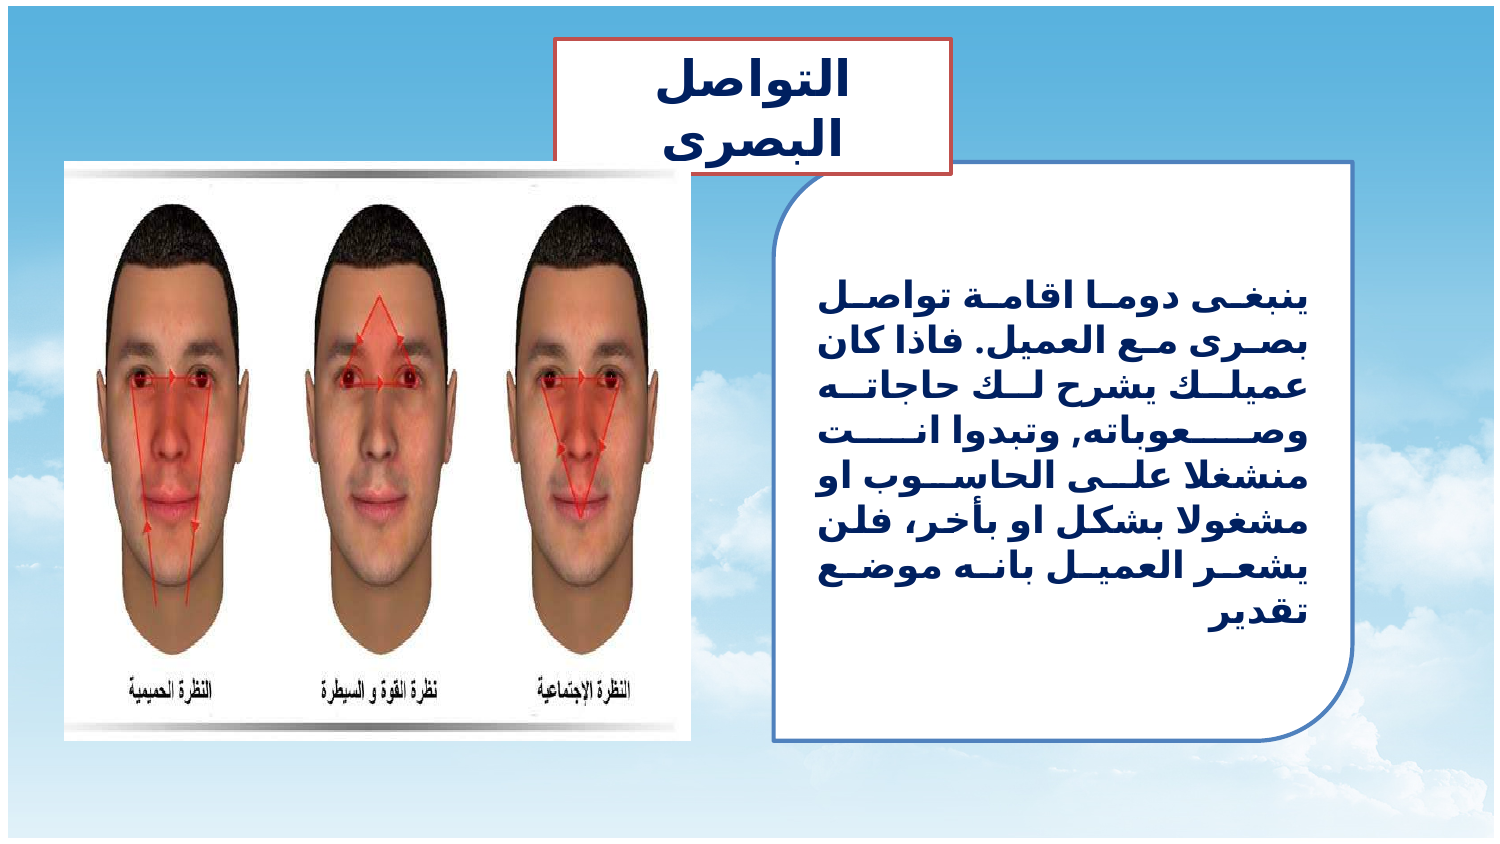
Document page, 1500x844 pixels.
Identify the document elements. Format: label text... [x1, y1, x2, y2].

picture [0, 0, 1500, 844]
text_box ينبغى دوما اقامة تواصل بصرى مع العميل. فاذا كان عميلك يشرح لك حاجاته وصعوباته, وتبدوا انت منشغلا على الحاسوب او مشغولا بشكل او بأخر، فلن يشعر العميل بانه موضع تقدير [771, 159, 1355, 743]
text_box التواصل البصرى [553, 37, 953, 176]
